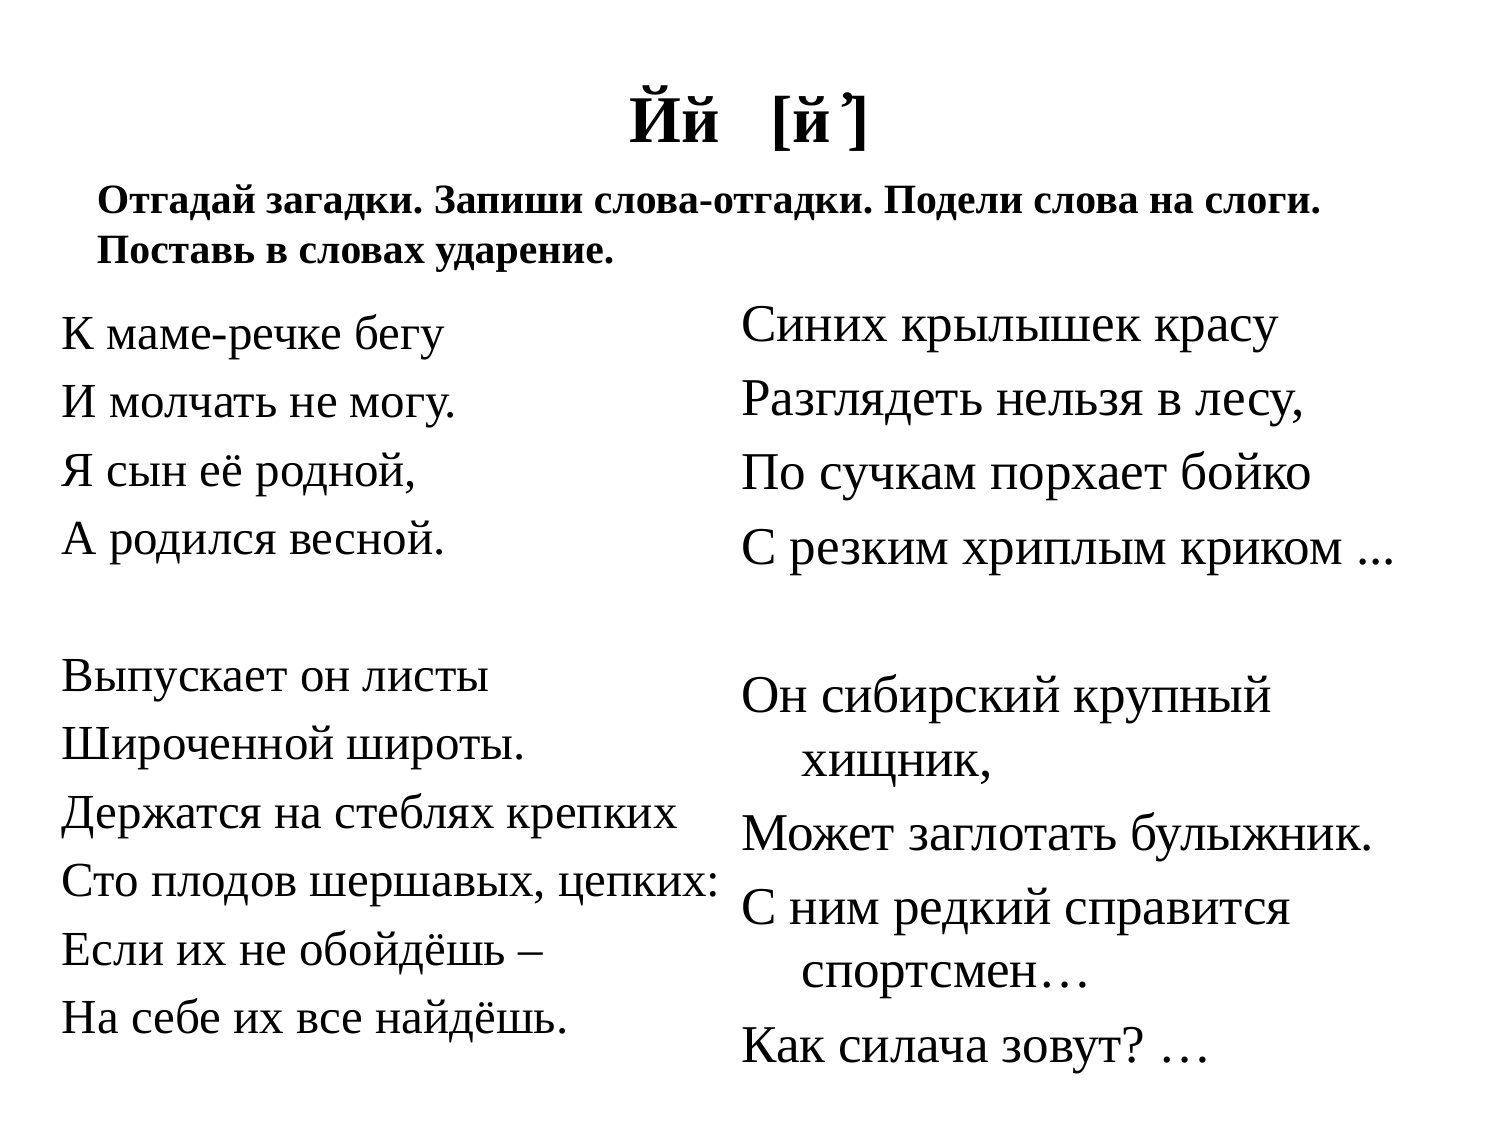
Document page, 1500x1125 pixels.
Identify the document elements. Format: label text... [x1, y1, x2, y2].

text_box Отгадай загадки. Запиши слова-отгадки. Подели слова на слоги. Поставь в словах ударение. [81, 164, 1360, 280]
list Синих крылышек красу Разглядеть нельзя в лесу, По сучкам порхает бойко С резким хриплым криком ... Он сибирский крупный хищник, Может заглотать булыжник. С ним редкий справится спортсмен… Как силача зовут? … [726, 281, 1465, 1087]
title Йй [й ҆] [75, 45, 1425, 188]
list К маме-речке бегу И молчать не могу. Я сын её родной, А родился весной. Выпускает он листы Широченной широты. Держатся на стеблях крепких Сто плодов шершавых, цепких: Если их не обойдёшь – На себе их все найдёшь. [46, 292, 726, 1087]
